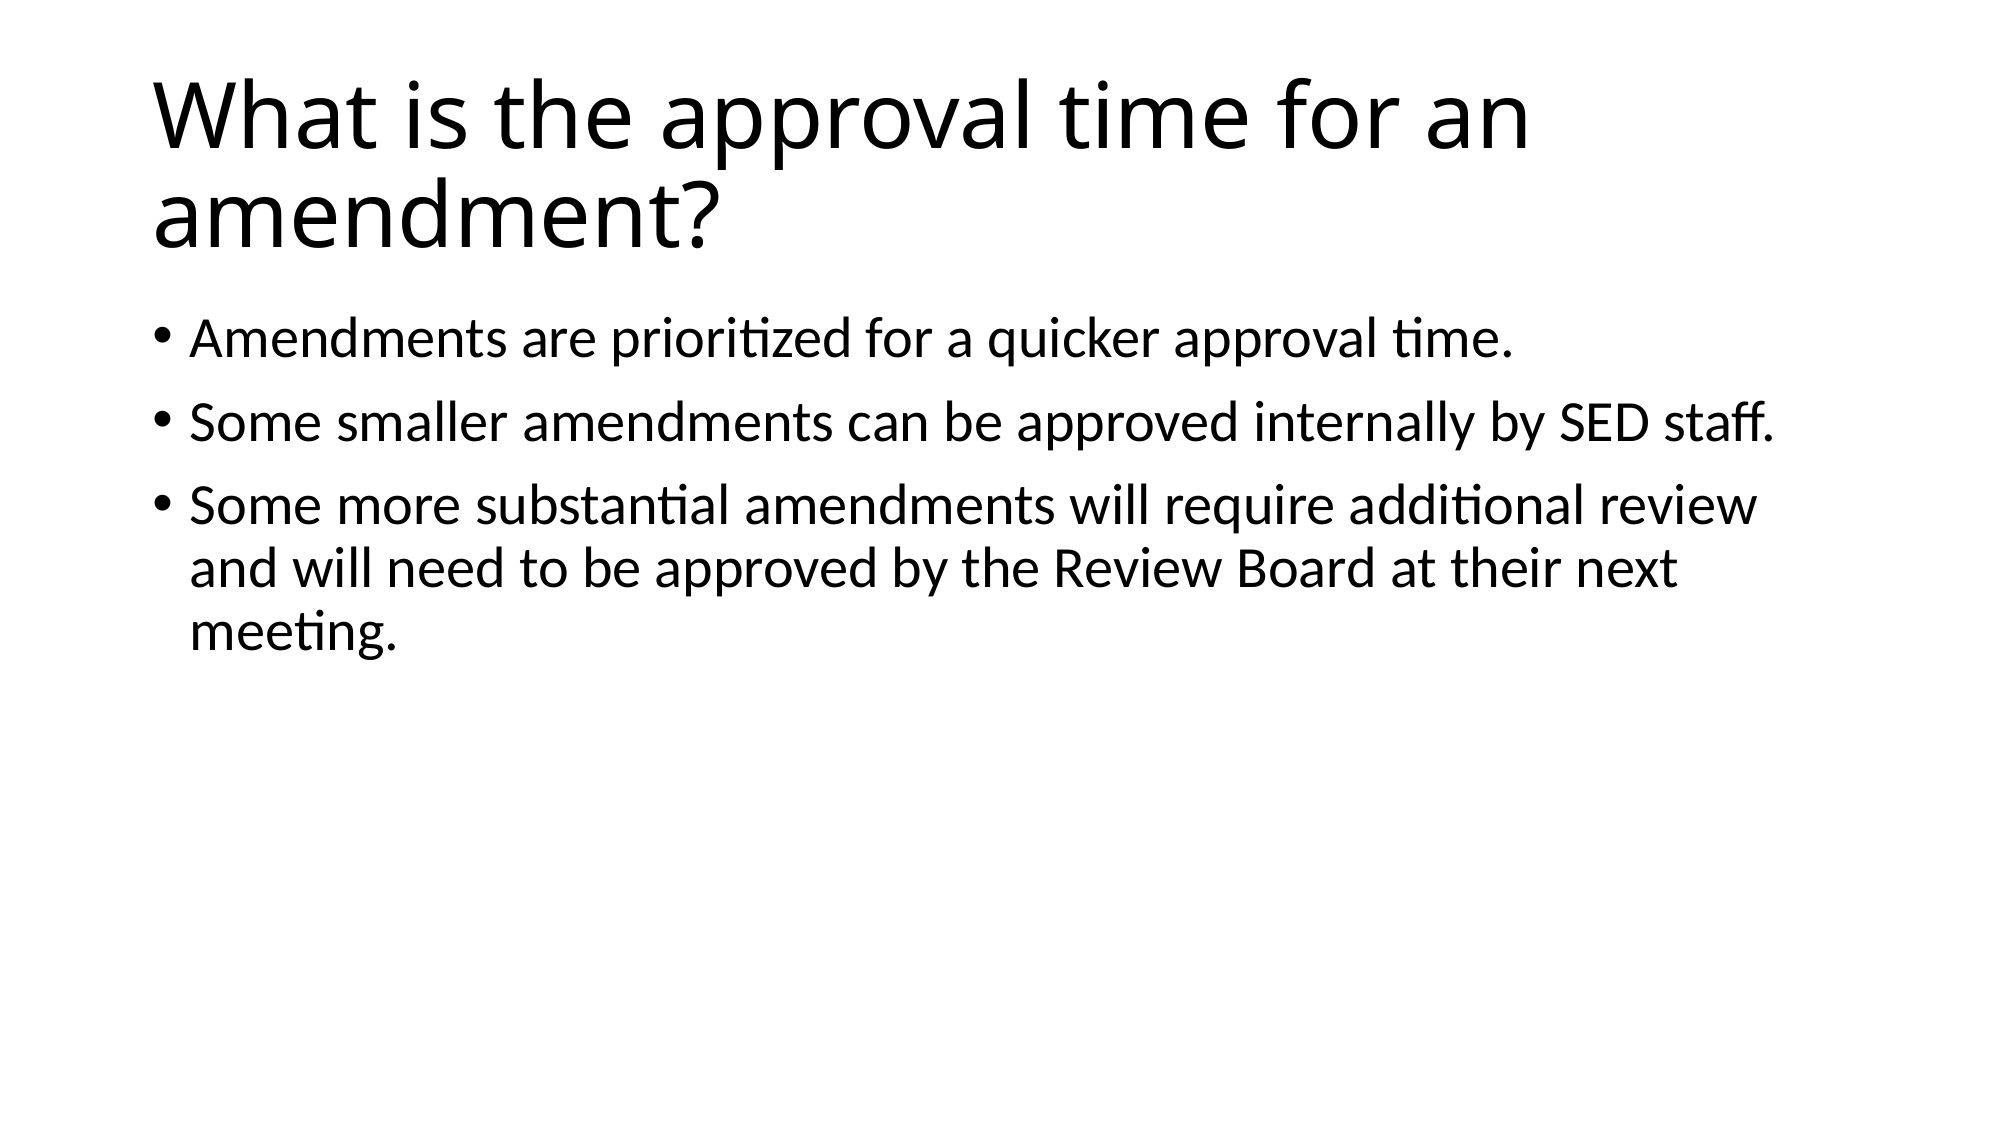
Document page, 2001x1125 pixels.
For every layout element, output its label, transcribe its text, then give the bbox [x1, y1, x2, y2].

list Amendments are prioritized for a quicker approval time. Some smaller amendments can be approved internally by SED staff. Some more substantial amendments will require additional review and will need to be approved by the Review Board at their next meeting. [137, 299, 1863, 1014]
title What is the approval time for an amendment? [137, 59, 1863, 278]
